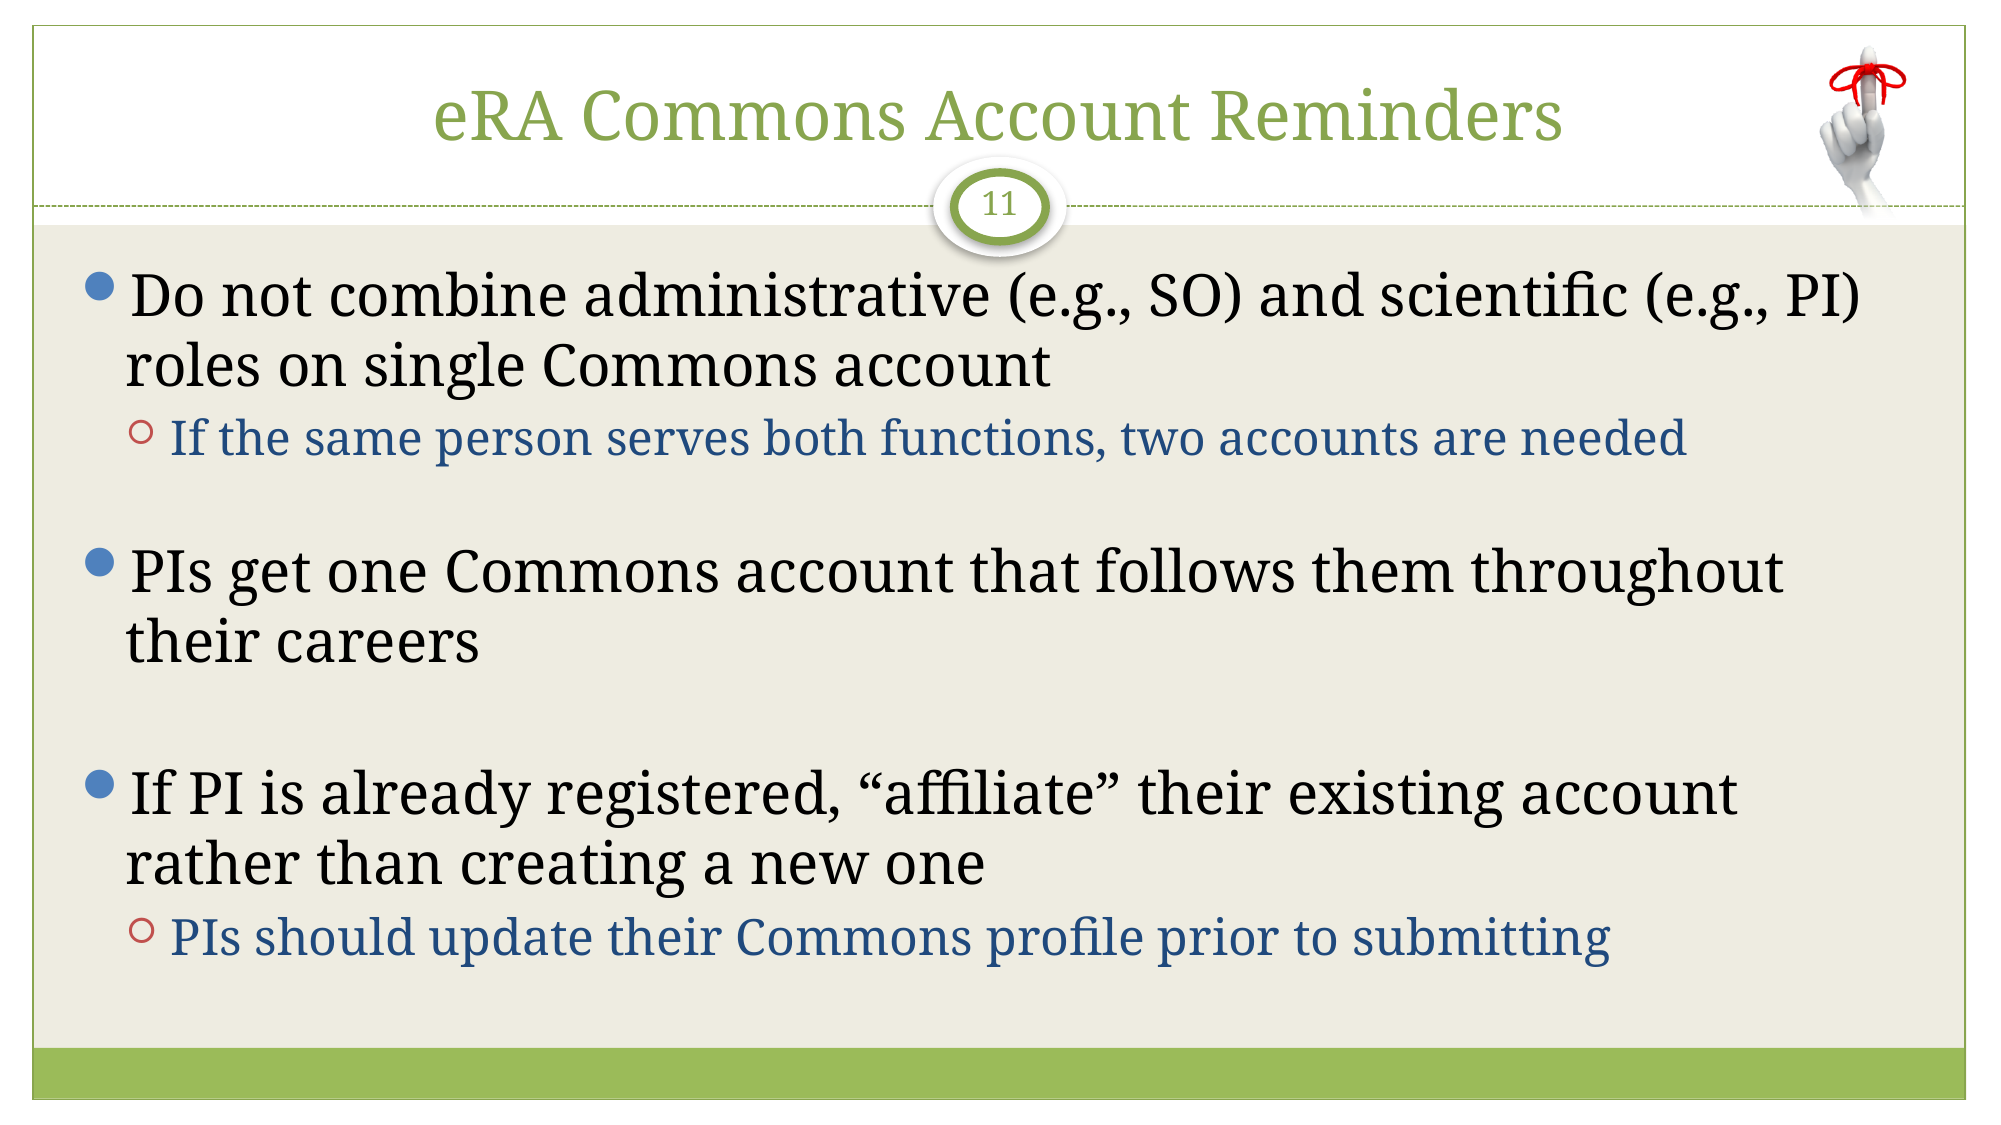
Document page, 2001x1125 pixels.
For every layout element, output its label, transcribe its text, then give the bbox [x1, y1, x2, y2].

slide_number 11 [950, 168, 1050, 241]
list Do not combine administrative (e.g., SO) and scientific (e.g., PI) roles on single Commons account If the same person serves both functions, two accounts are needed PIs get one Commons account that follows them throughout their careers If PI is already registered, “affiliate” their existing account rather than creating a new one PIs should update their Commons profile prior to submitting [65, 250, 1927, 1001]
picture [1774, 41, 1954, 220]
title eRA Commons Account Reminders [65, 37, 1933, 162]
